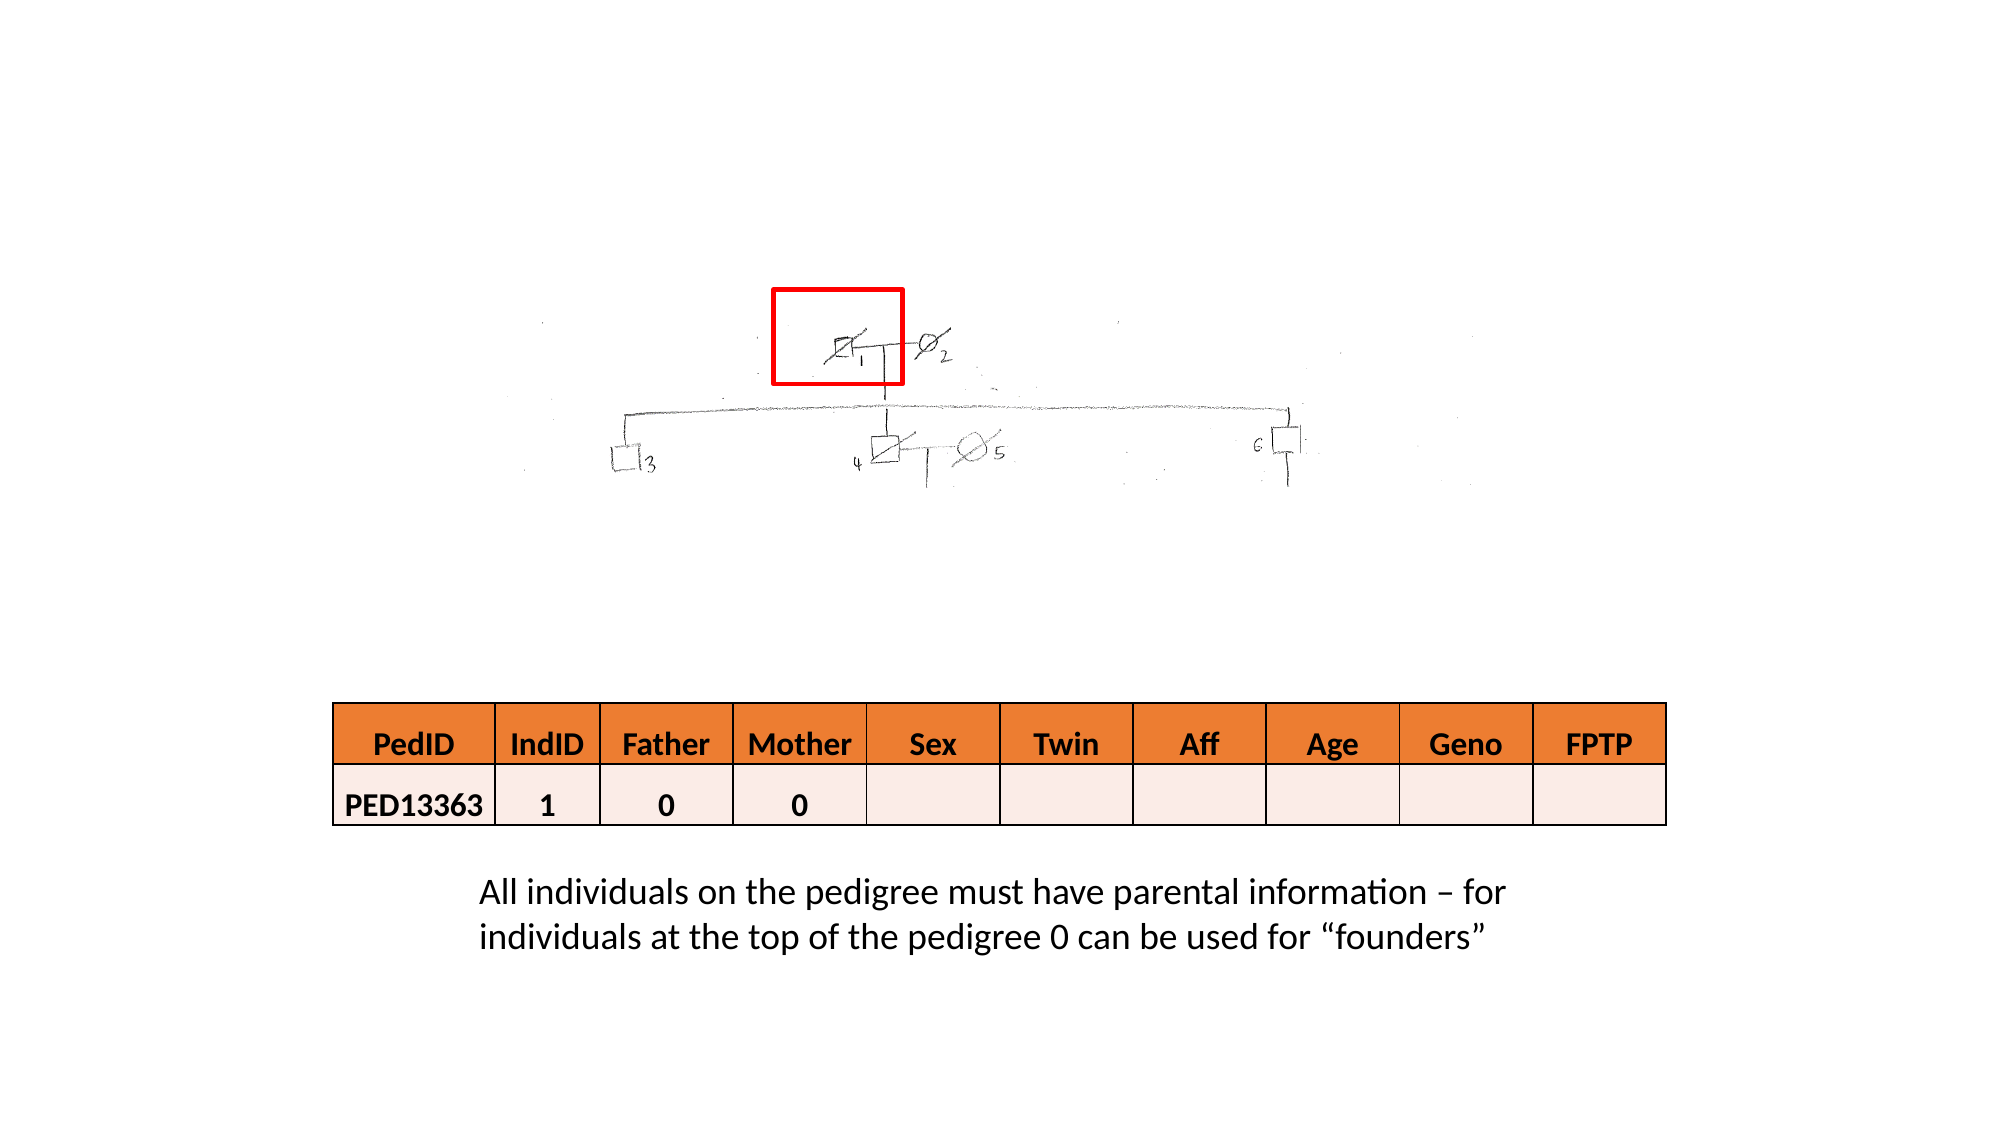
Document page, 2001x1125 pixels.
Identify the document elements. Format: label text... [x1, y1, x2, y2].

table_cell 1 [496, 765, 599, 824]
table_cell [1001, 765, 1132, 824]
table_cell [1534, 765, 1665, 824]
table_header Aff [1134, 704, 1265, 763]
table_cell [1134, 765, 1265, 824]
picture [499, 321, 1505, 488]
table_header FPTP [1534, 704, 1665, 763]
table_header IndID [496, 704, 599, 763]
table_header Mother [734, 704, 866, 763]
table_header Twin [1001, 704, 1132, 763]
table_header Father [601, 704, 732, 763]
text_box [773, 289, 903, 321]
table_cell [1400, 765, 1532, 824]
table_cell 0 [601, 765, 732, 824]
table_header Sex [867, 704, 999, 763]
text_box All individuals on the pedigree must have parental information – for individuals at the top of the pedigree 0 can be used for “founders” [464, 859, 1589, 964]
table_cell 0 [734, 765, 866, 824]
table_header PedID [334, 704, 494, 763]
table_cell PED13363 [334, 765, 494, 824]
table_header Geno [1400, 704, 1532, 763]
table_cell [1267, 765, 1399, 824]
table_cell [867, 765, 999, 824]
table_header Age [1267, 704, 1399, 763]
